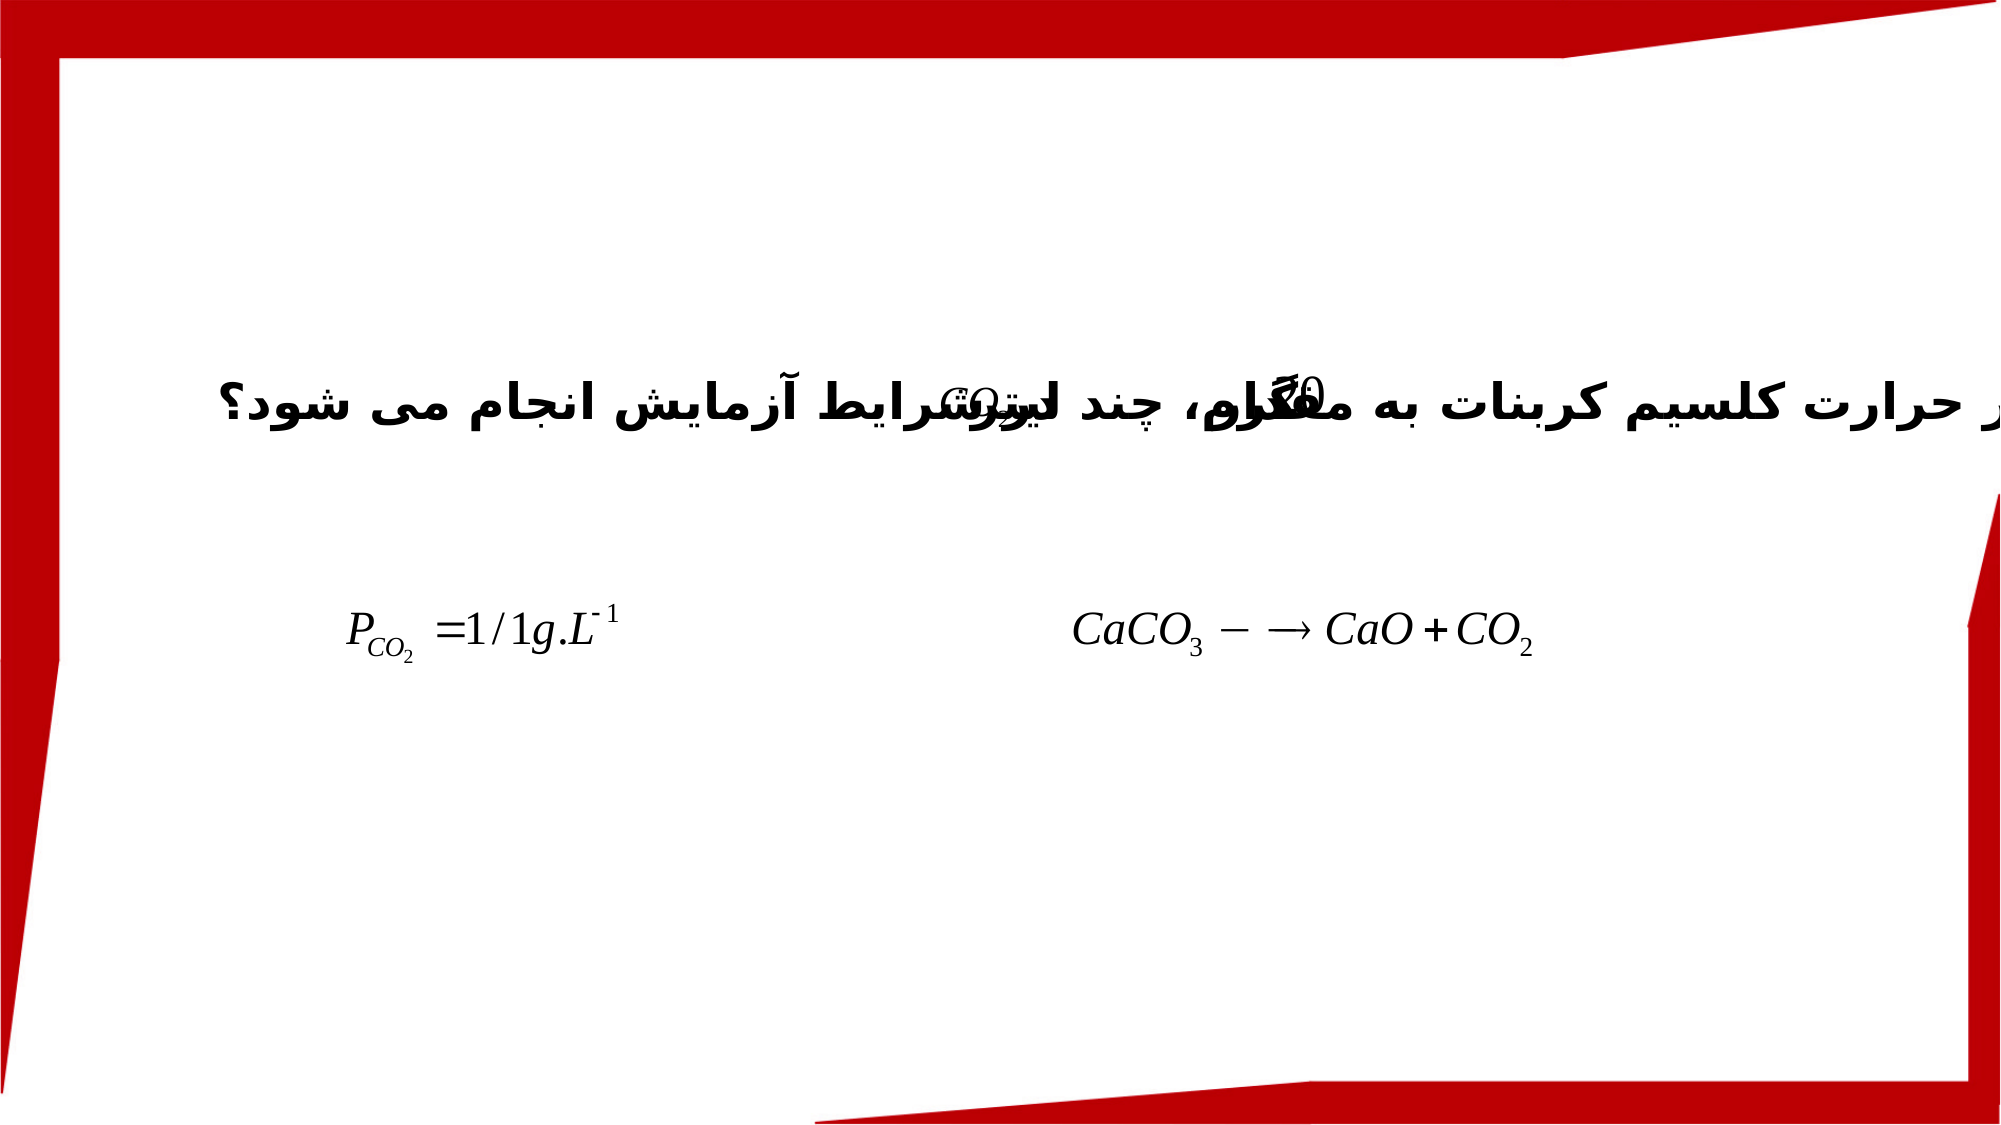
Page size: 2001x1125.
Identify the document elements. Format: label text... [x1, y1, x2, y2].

text_box [0, 0, 2000, 75]
text_box گرم، چند لیتر [1074, 362, 1314, 438]
text_box در اثر حرارت کلسیم کربنات به مقدار [1314, 362, 2000, 438]
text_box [1265, 362, 1337, 427]
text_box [337, 592, 1541, 673]
picture [0, 0, 2001, 1125]
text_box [933, 373, 1017, 438]
text_box در شرایط آزمایش انجام می شود؟ [202, 362, 1074, 438]
